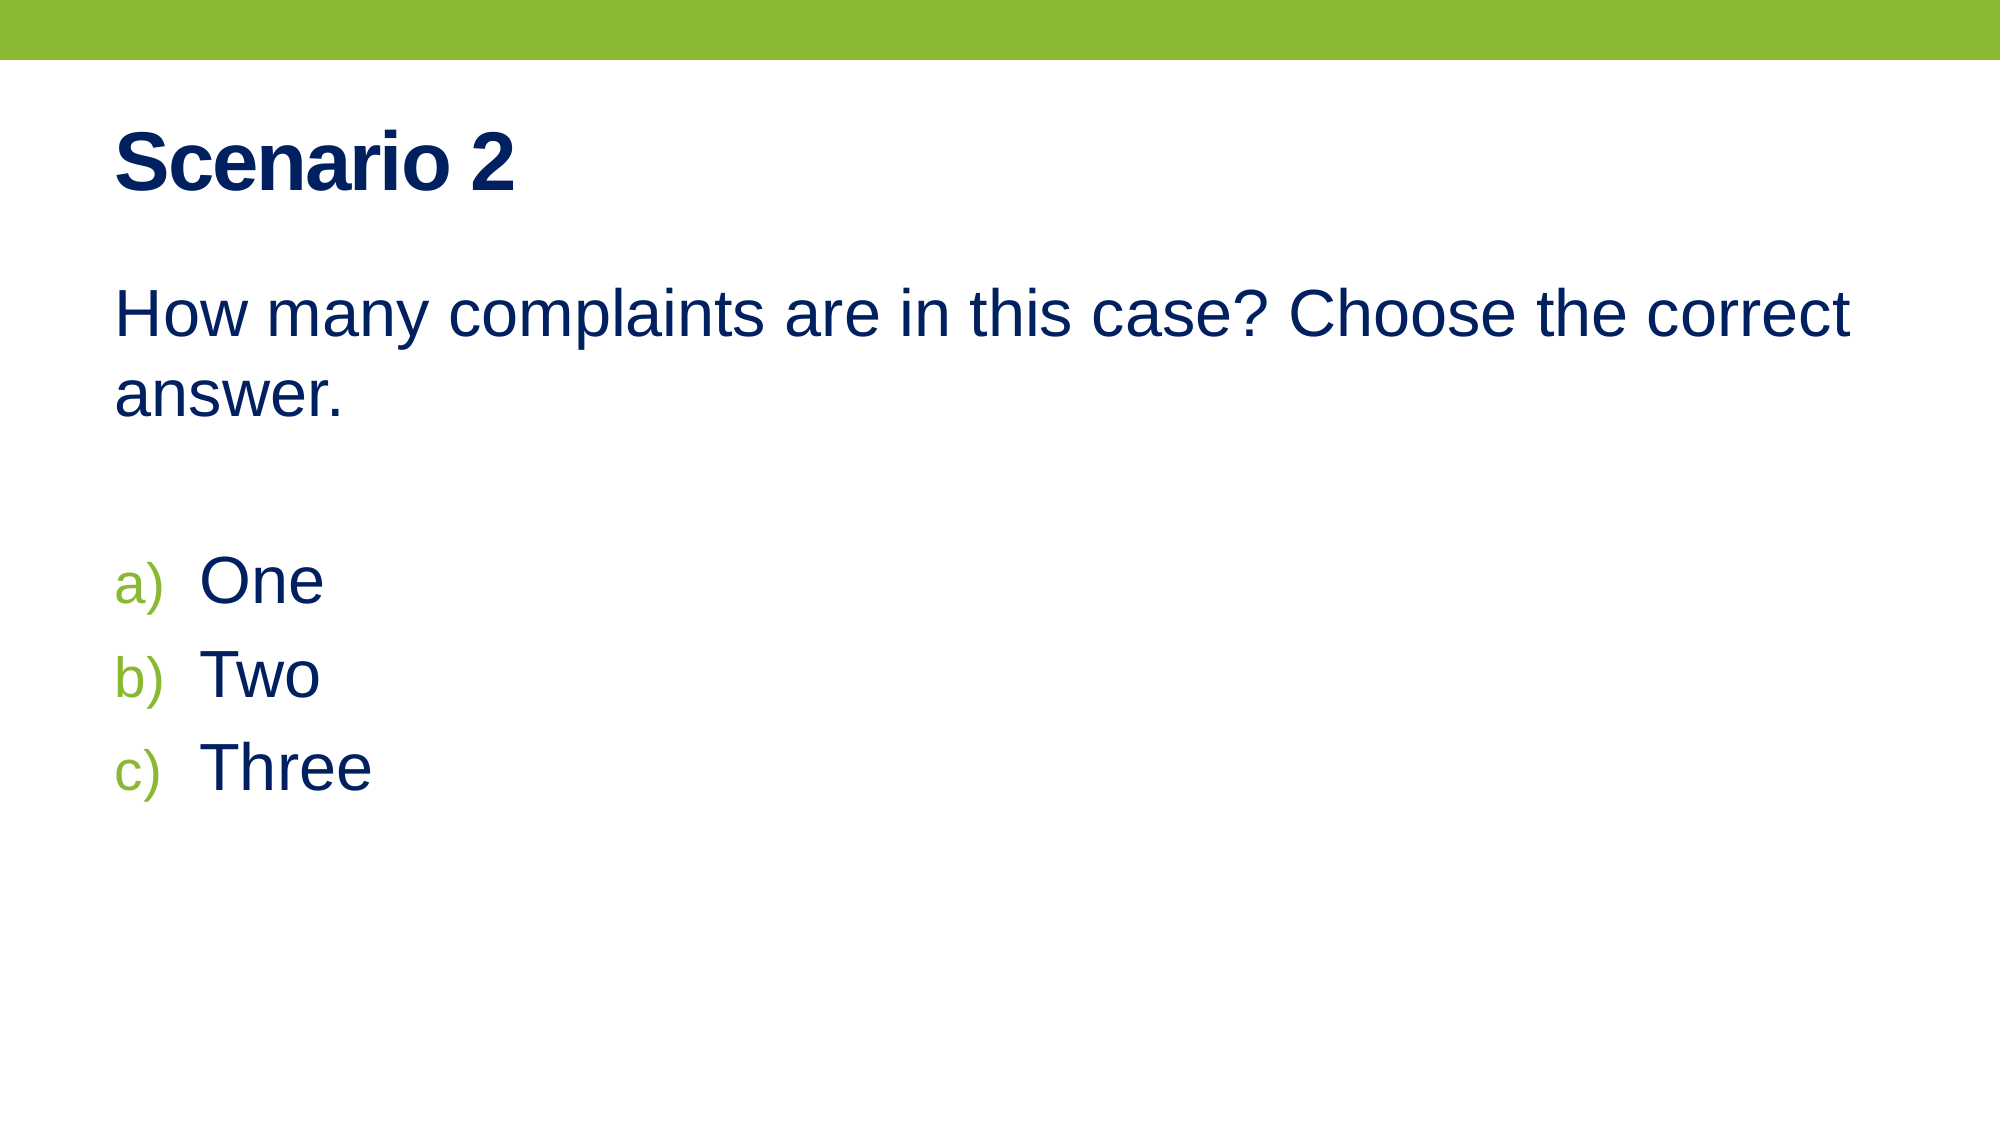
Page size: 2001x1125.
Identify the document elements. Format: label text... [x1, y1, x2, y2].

list How many complaints are in this case? Choose the correct answer. One Two Three [99, 262, 1901, 1063]
title Scenario 2 [99, 48, 1647, 262]
